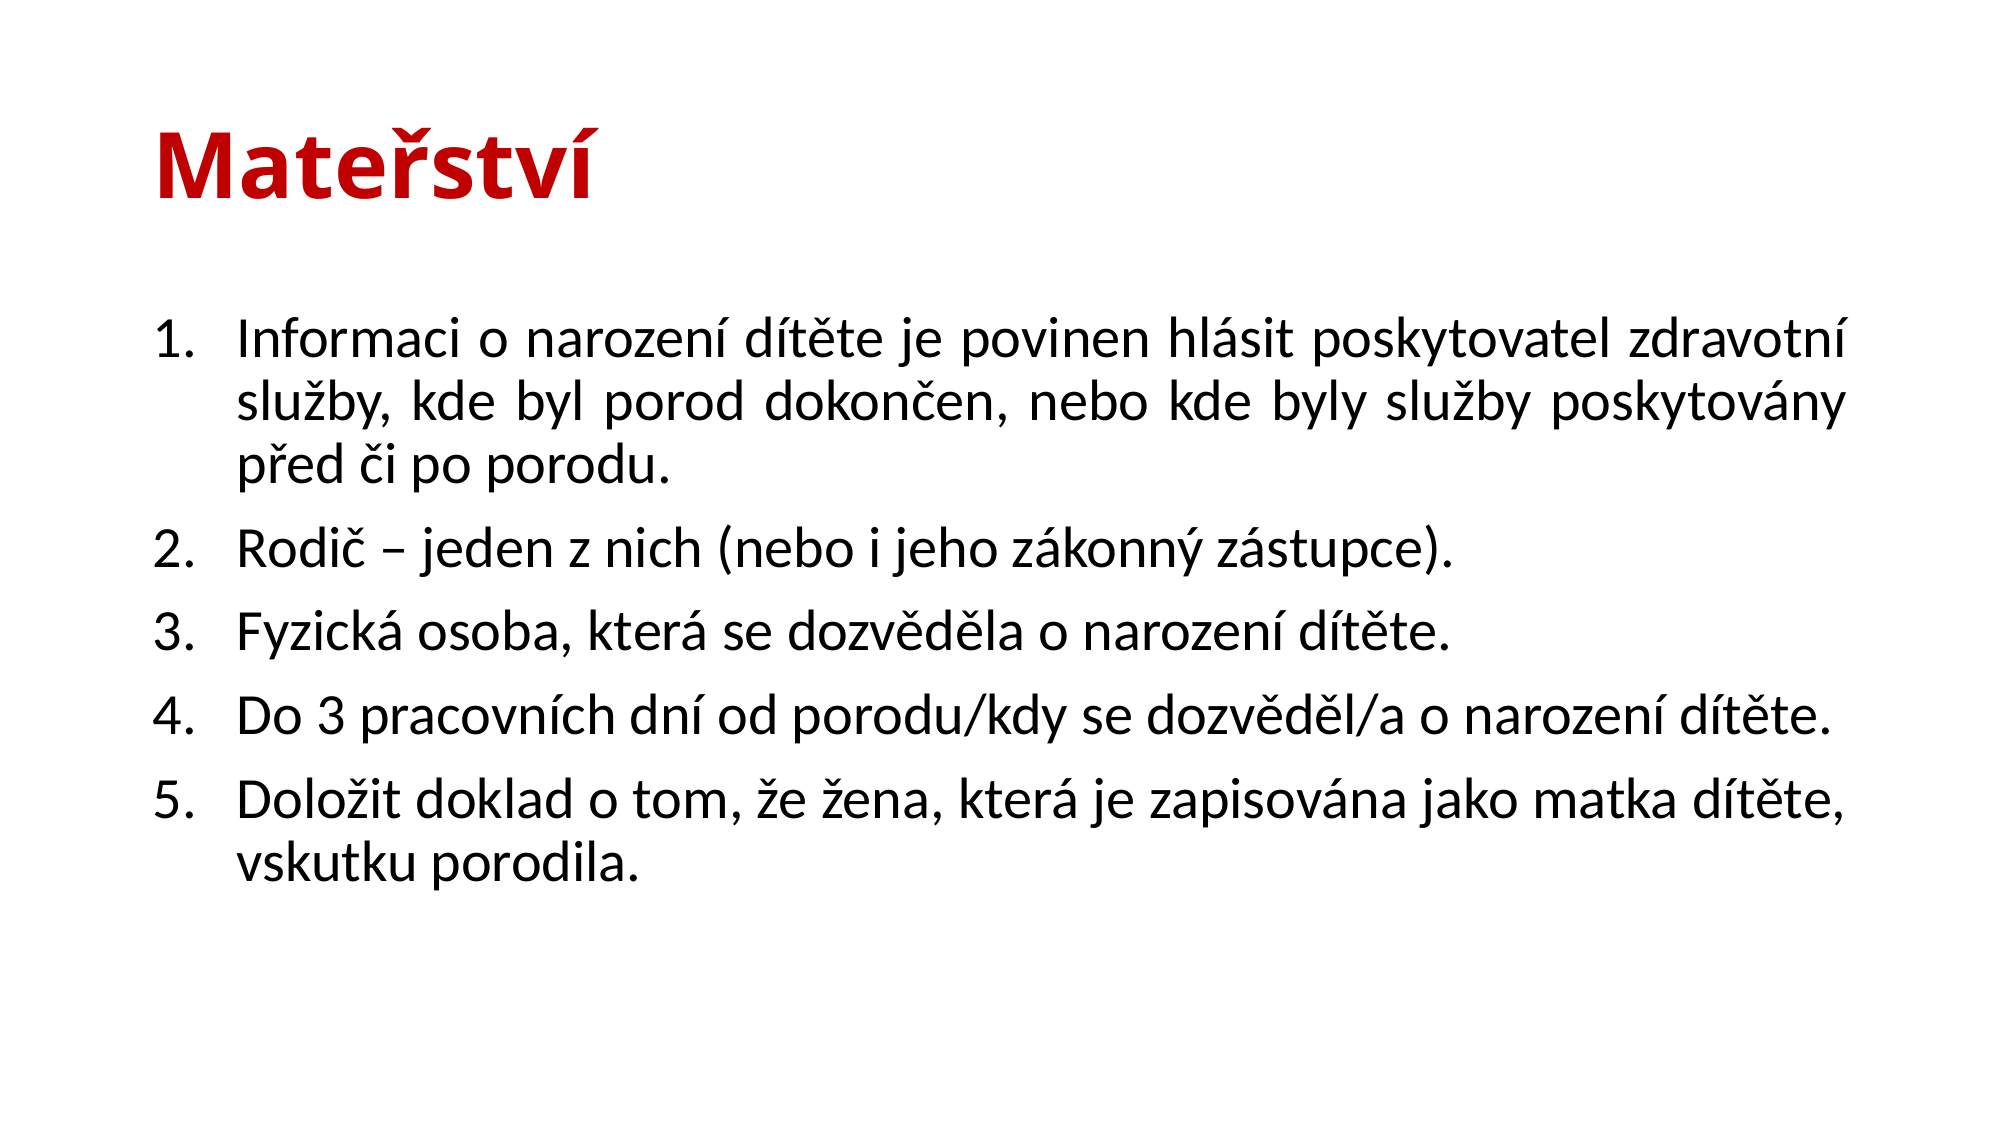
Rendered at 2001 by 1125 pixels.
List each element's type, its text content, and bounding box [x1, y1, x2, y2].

title Mateřství [137, 59, 1863, 278]
list Informaci o narození dítěte je povinen hlásit poskytovatel zdravotní služby, kde byl porod dokončen, nebo kde byly služby poskytovány před či po porodu. Rodič – jeden z nich (nebo i jeho zákonný zástupce). Fyzická osoba, která se dozvěděla o narození dítěte. Do 3 pracovních dní od porodu/kdy se dozvěděl/a o narození dítěte. Doložit doklad o tom, že žena, která je zapisována jako matka dítěte, vskutku porodila. [137, 299, 1863, 1014]
